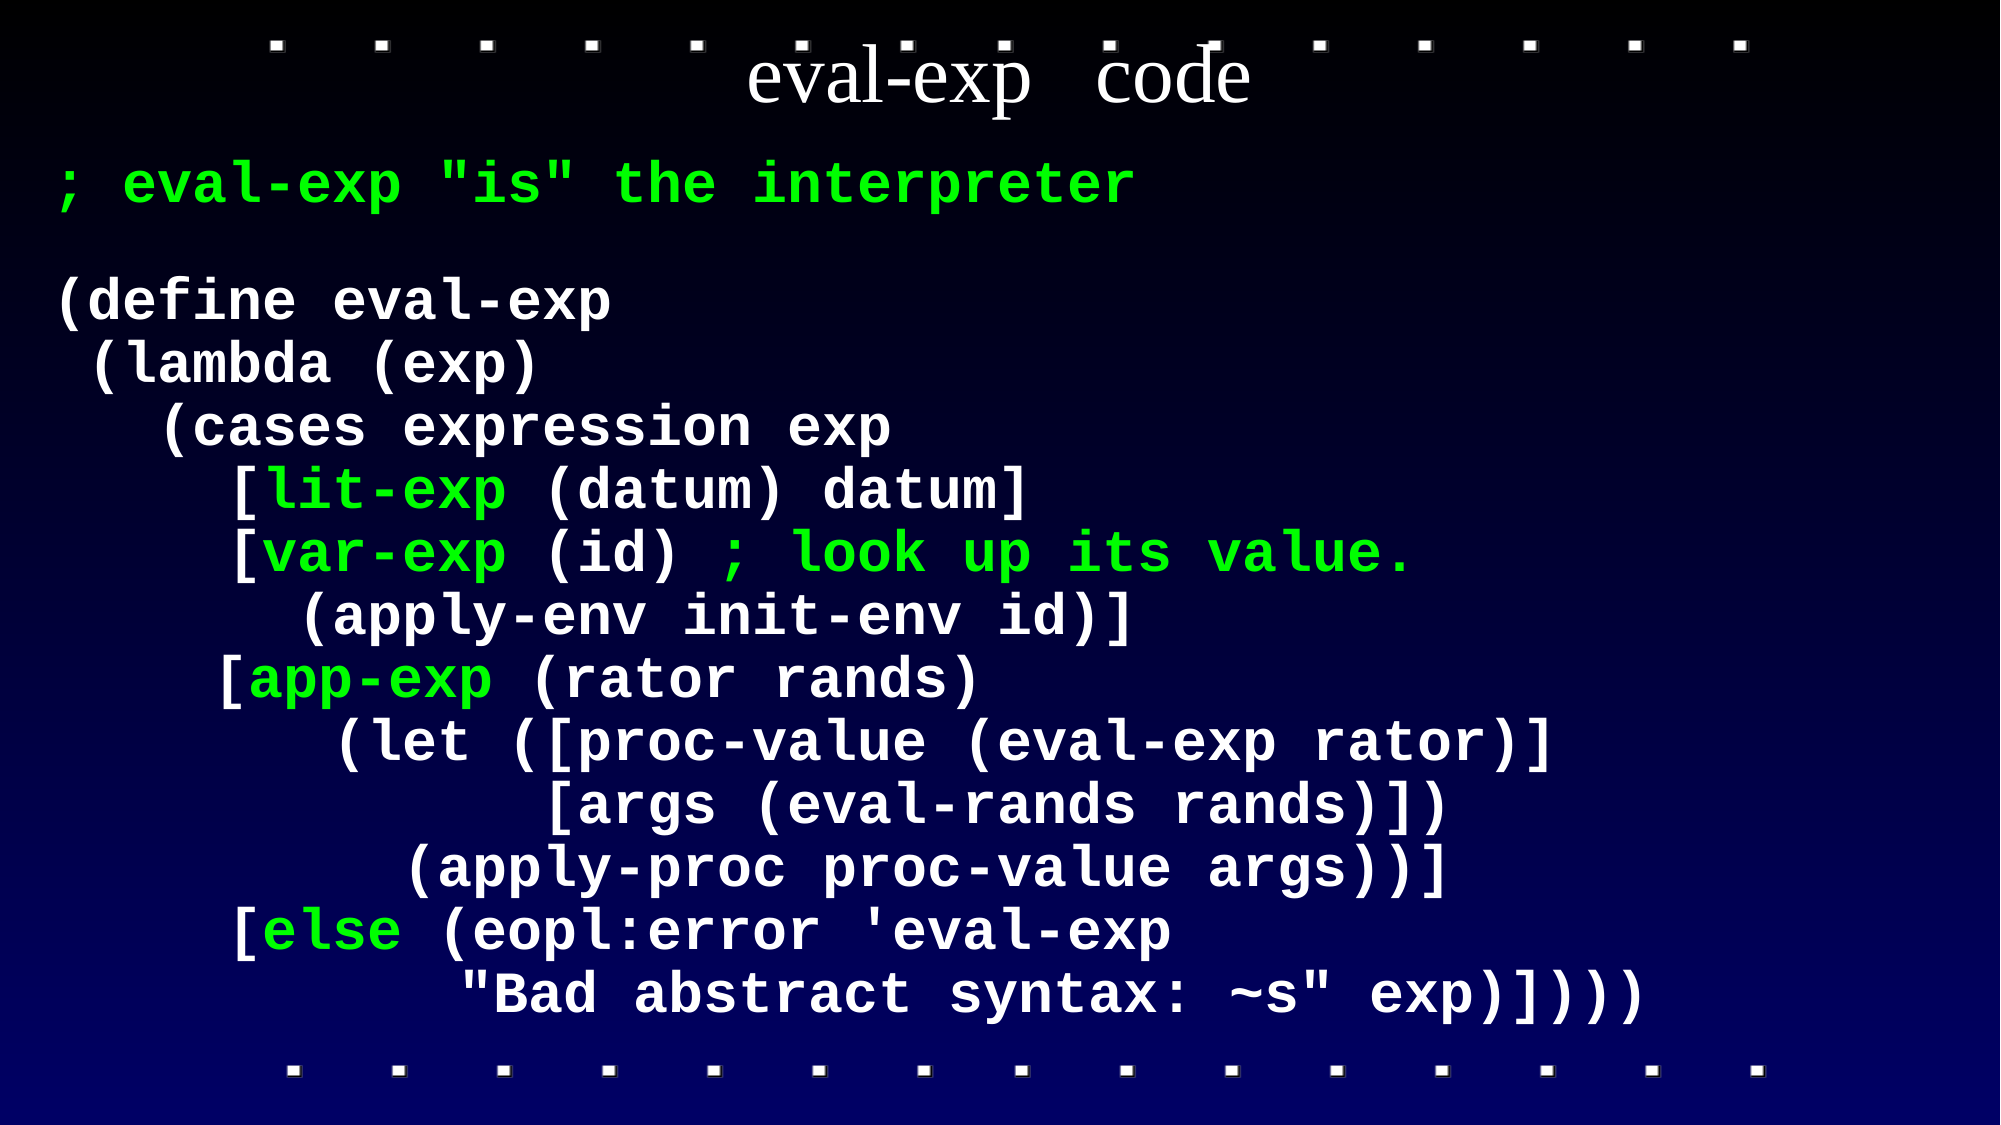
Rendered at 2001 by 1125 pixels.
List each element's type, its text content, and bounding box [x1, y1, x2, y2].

picture [266, 37, 397, 57]
picture [1603, 37, 1767, 57]
title eval-exp code [397, 37, 1603, 101]
list ; eval-exp "is" the interpreter (define eval-exp (lambda (exp) (cases expression exp [lit-exp (datum) datum] [var-exp (id) ; look up its value. (apply-env init-env id)] [app-exp (rator rands) (let ([proc-value (eval-exp rator)] [args (eval-rands rands)]) (apply-proc proc-value args))] [else (eopl:error 'eval-exp "Bad abstract syntax: ~s" exp)]))) [37, 149, 1876, 1088]
